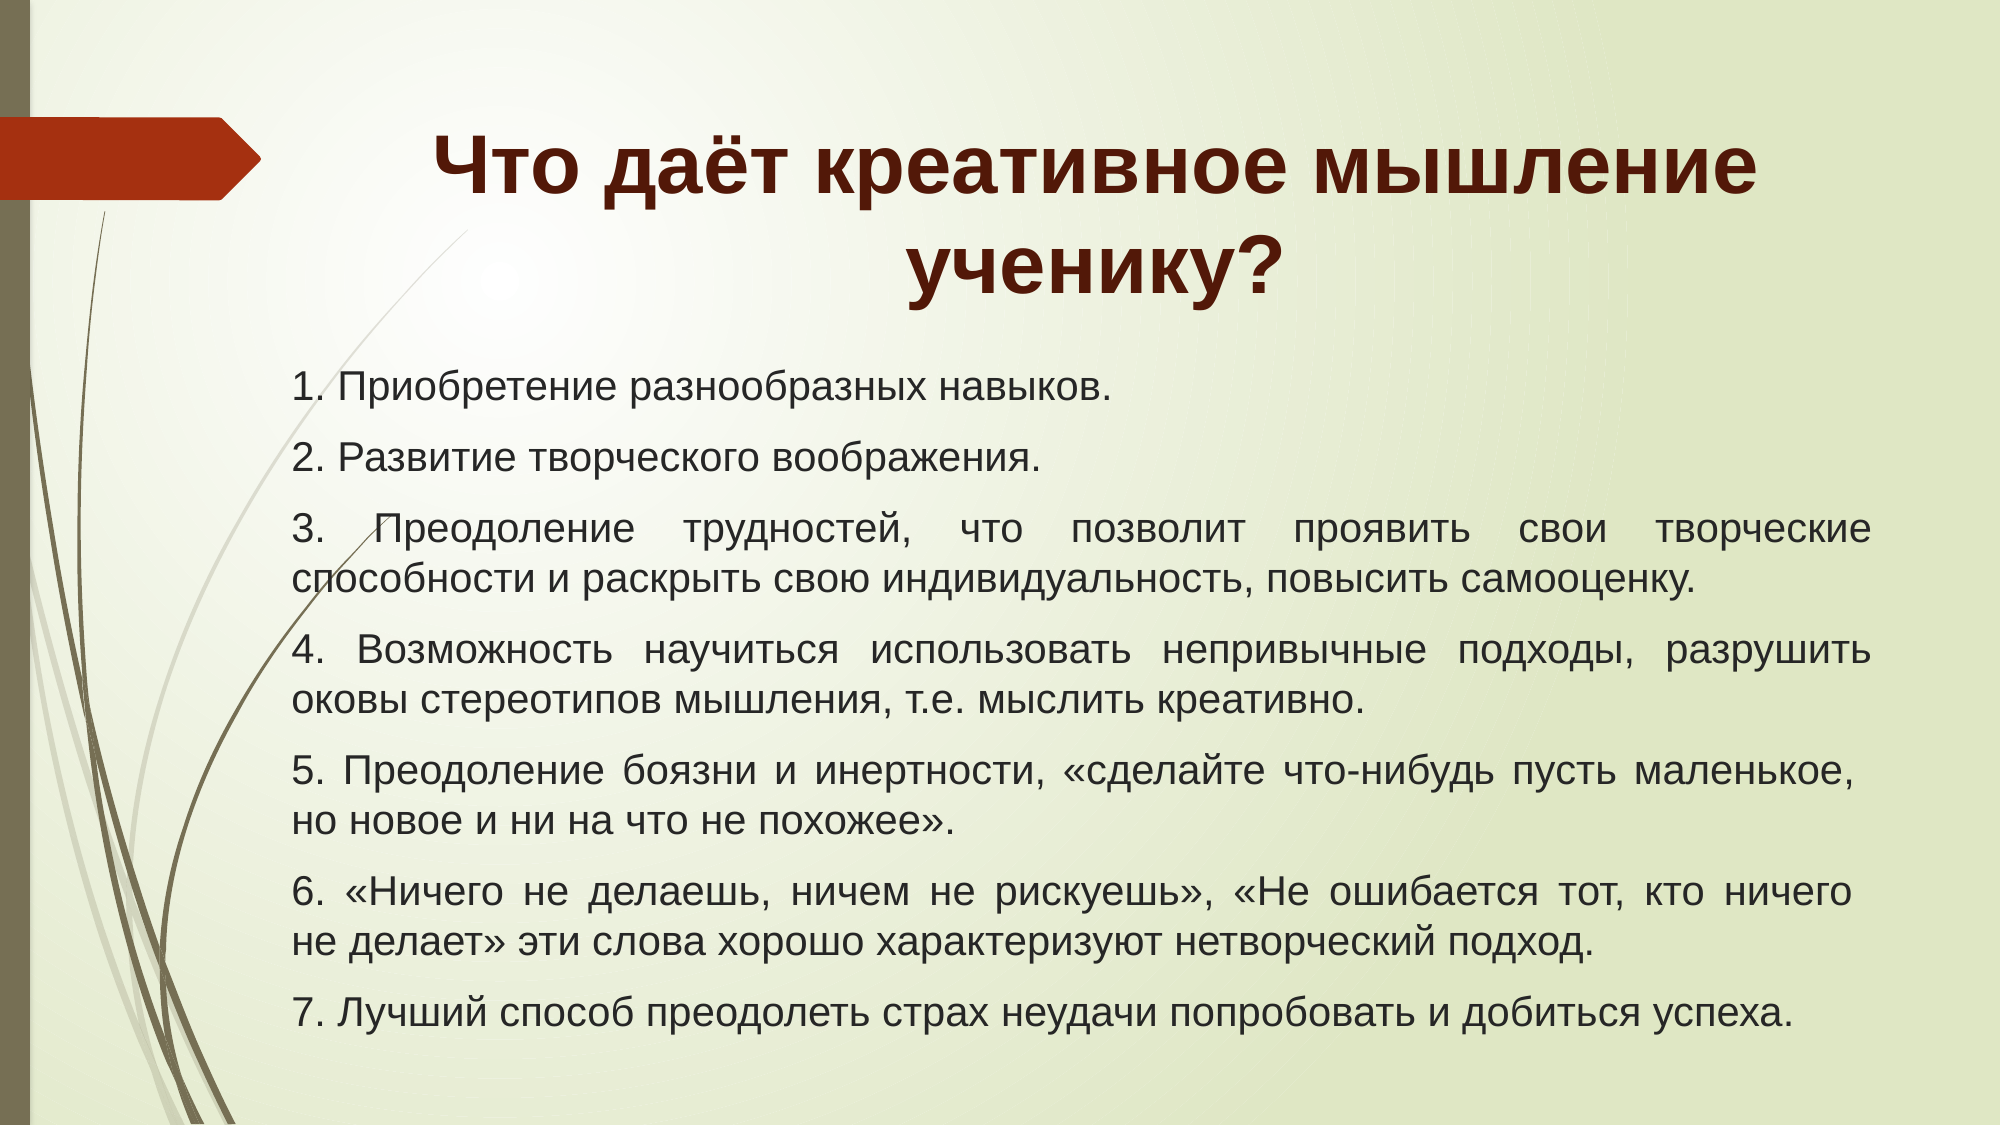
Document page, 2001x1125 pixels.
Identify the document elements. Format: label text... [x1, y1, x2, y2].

list 1. Приобретение разнообразных навыков. 2. Развитие творческого воображения. 3. Преодоление трудностей, что позволит проявить свои творческие способности и раскрыть свою индивидуальность, повысить самооценку. 4. Возможность научиться использовать непривычные подходы, разрушить оковы стереотипов мышления, т.е. мыслить креативно. 5. Преодоление боязни и инертности, «сделайте что-нибудь пусть маленькое, но новое и ни на что не похожее». 6. «Ничего не делаешь, ничем не рискуешь», «Не ошибается тот, кто ничего не делает» эти слова хорошо характеризуют нетворческий подход. 7. Лучший способ преодолеть страх неудачи попробовать и добиться успеха. [276, 351, 1888, 1063]
title Что даёт креативное мышление ученику? [304, 102, 1888, 313]
